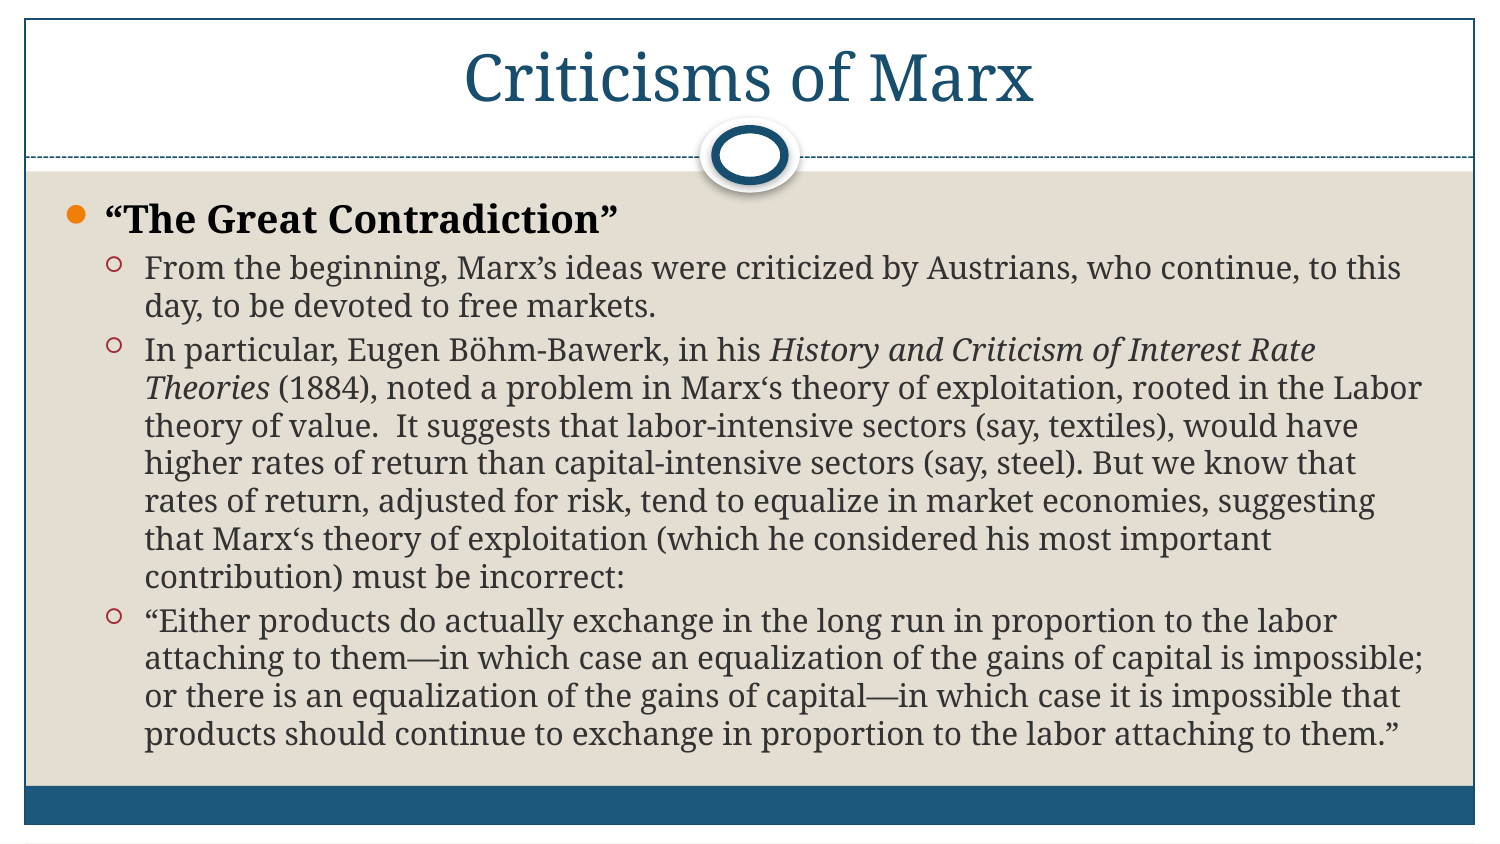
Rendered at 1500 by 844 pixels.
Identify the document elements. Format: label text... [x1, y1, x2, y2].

list “The Great Contradiction” From the beginning, Marx’s ideas were criticized by Austrians, who continue, to this day, to be devoted to free markets. In particular, Eugen Böhm-Bawerk, in his History and Criticism of Interest Rate Theories (1884), noted a problem in Marx‘s theory of exploitation, rooted in the Labor theory of value. It suggests that labor-intensive sectors (say, textiles), would have higher rates of return than capital-intensive sectors (say, steel). But we know that rates of return, adjusted for risk, tend to equalize in market economies, suggesting that Marx‘s theory of exploitation (which he considered his most important contribution) must be incorrect: “Either products do actually exchange in the long run in proportion to the labor attaching to them—in which case an equalization of the gains of capital is impossible; or there is an equalization of the gains of capital—in which case it is impossible that products should continue to exchange in proportion to the labor attaching to them.” [49, 187, 1445, 785]
title Criticisms of Marx [49, 28, 1450, 122]
